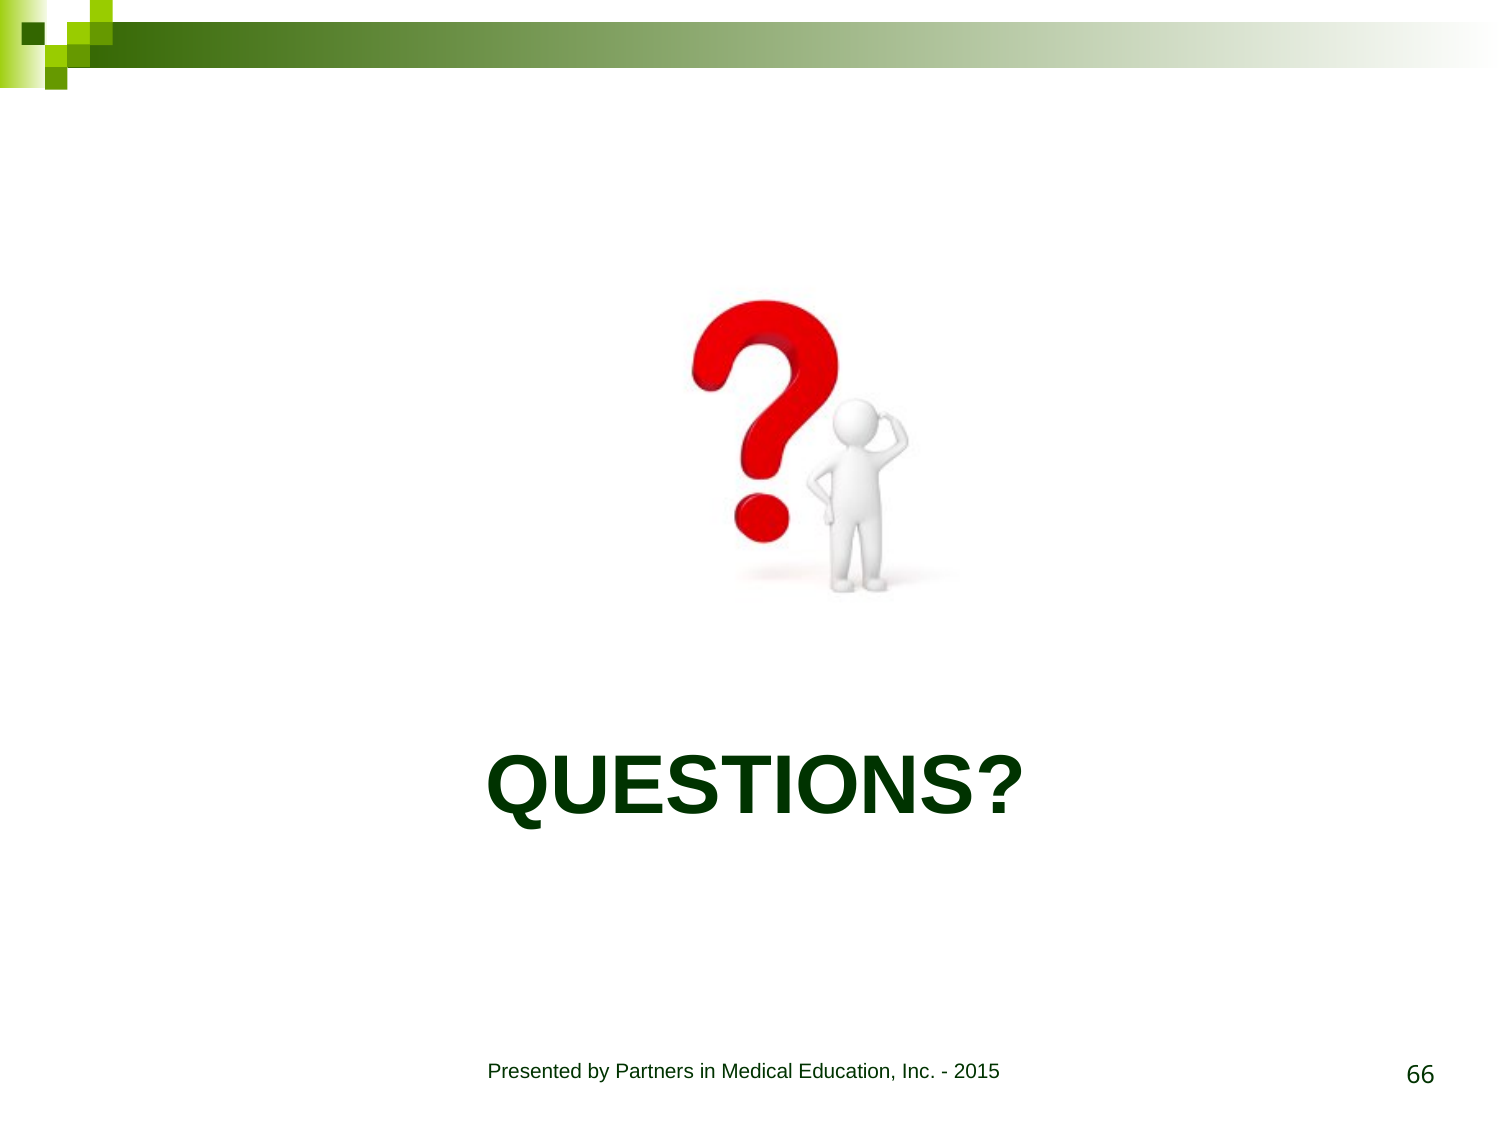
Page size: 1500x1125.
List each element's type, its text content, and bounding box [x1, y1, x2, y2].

footer Presented by Partners in Medical Education, Inc. - 2015 [412, 1050, 1075, 1100]
picture [474, 262, 1130, 630]
title QUESTIONS? [118, 722, 1394, 947]
slide_number 66 [1100, 1025, 1450, 1100]
